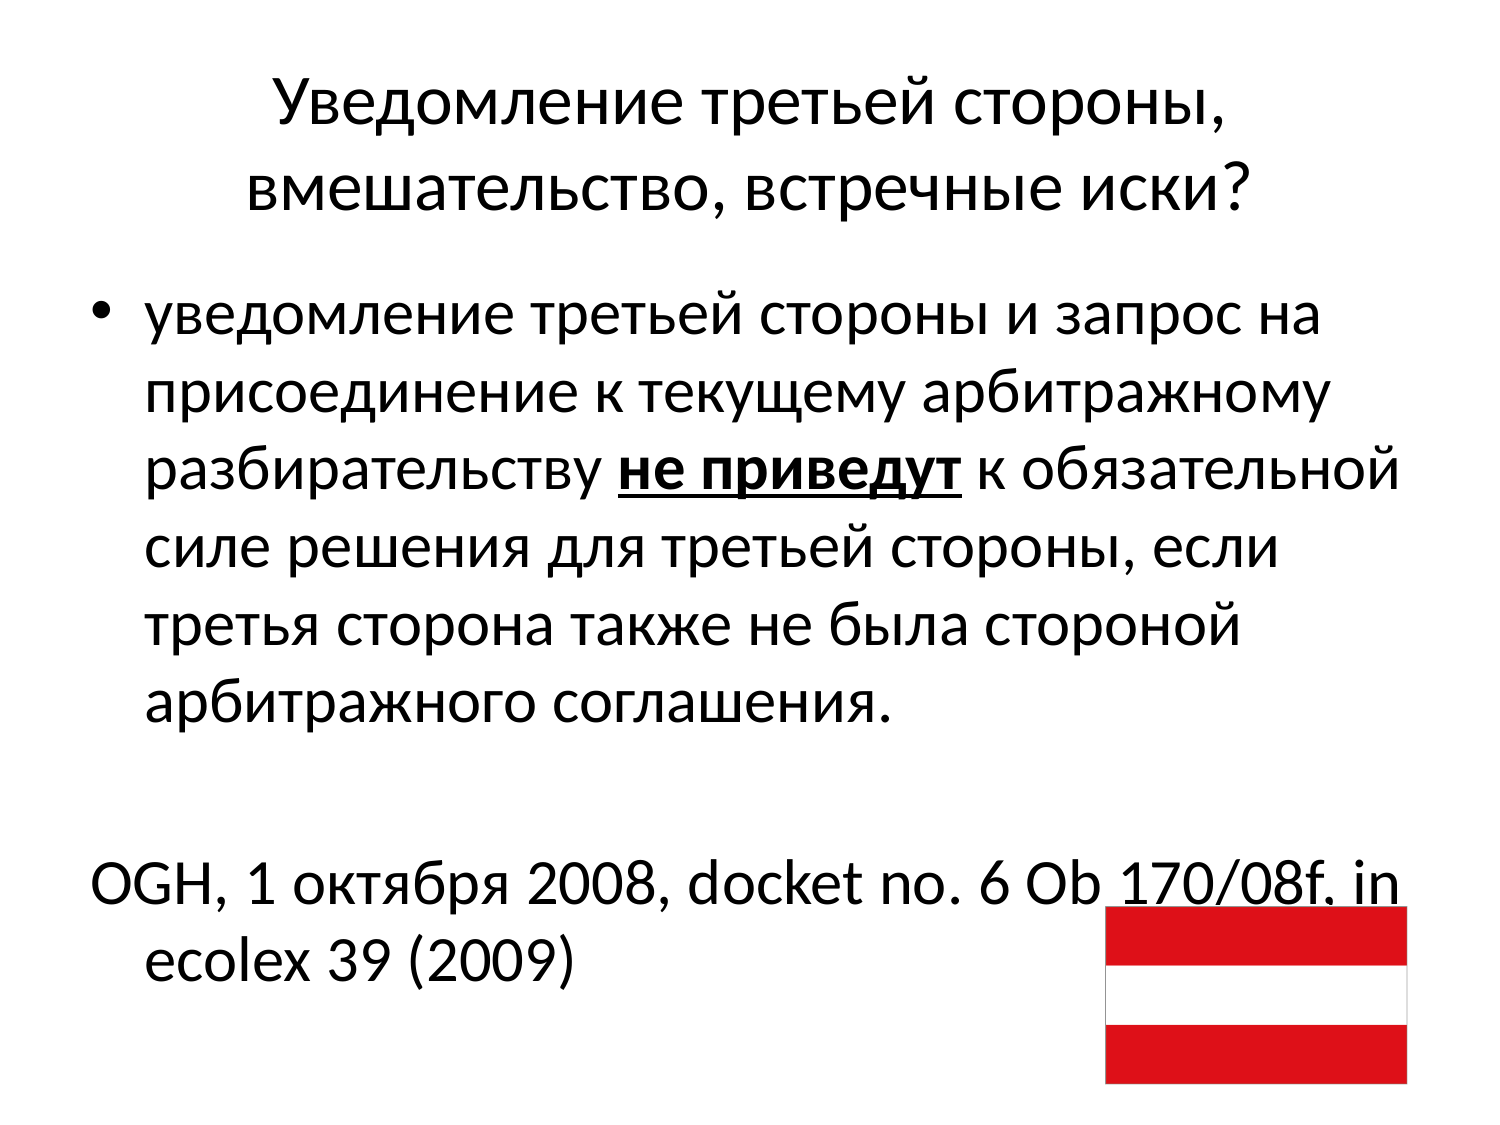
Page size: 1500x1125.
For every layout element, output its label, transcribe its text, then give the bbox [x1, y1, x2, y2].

title Уведомление третьей стороны, вмешательство, встречные иски? [75, 45, 1425, 233]
list уведомление третьей стороны и запрос на присоединение к текущему арбитражному разбирательству не приведут к обязательной силе решения для третьей стороны, если третья сторона также не была стороной арбитражного соглашения. OGH, 1 октября 2008, docket no. 6 Ob 170/08f, in ecolex 39 (2009) [75, 262, 1425, 1005]
picture [1104, 904, 1408, 1085]
